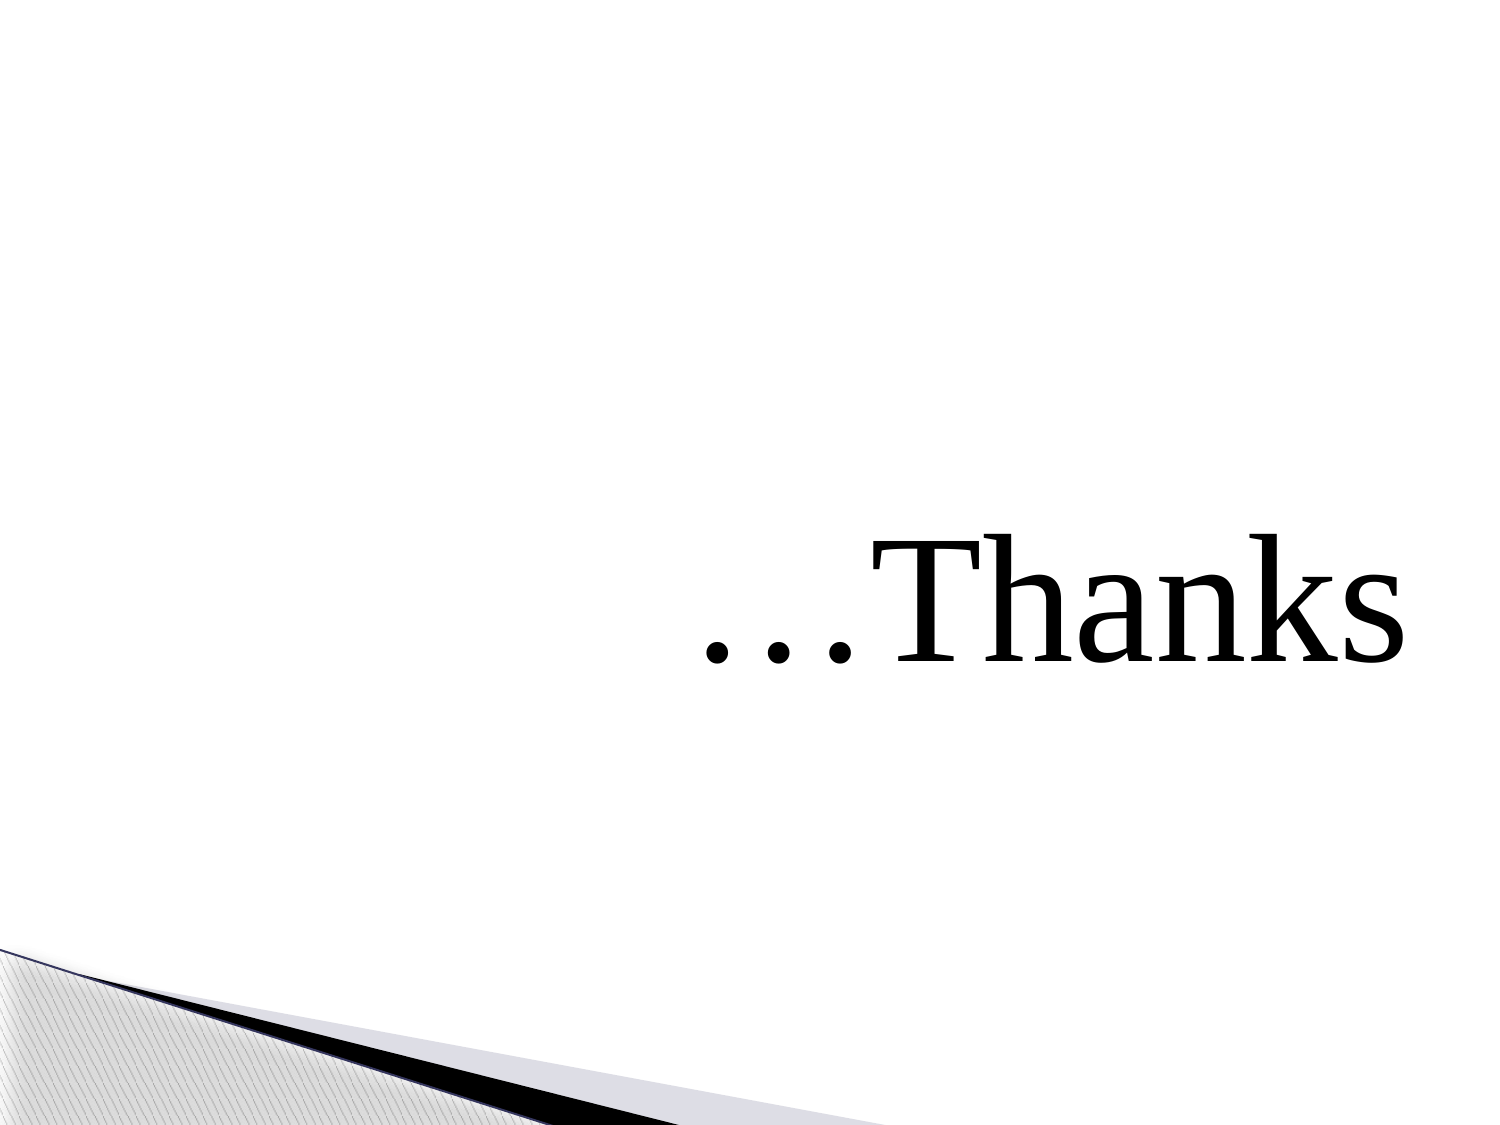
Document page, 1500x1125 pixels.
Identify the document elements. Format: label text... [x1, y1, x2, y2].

list …Thanks [75, 243, 1425, 986]
